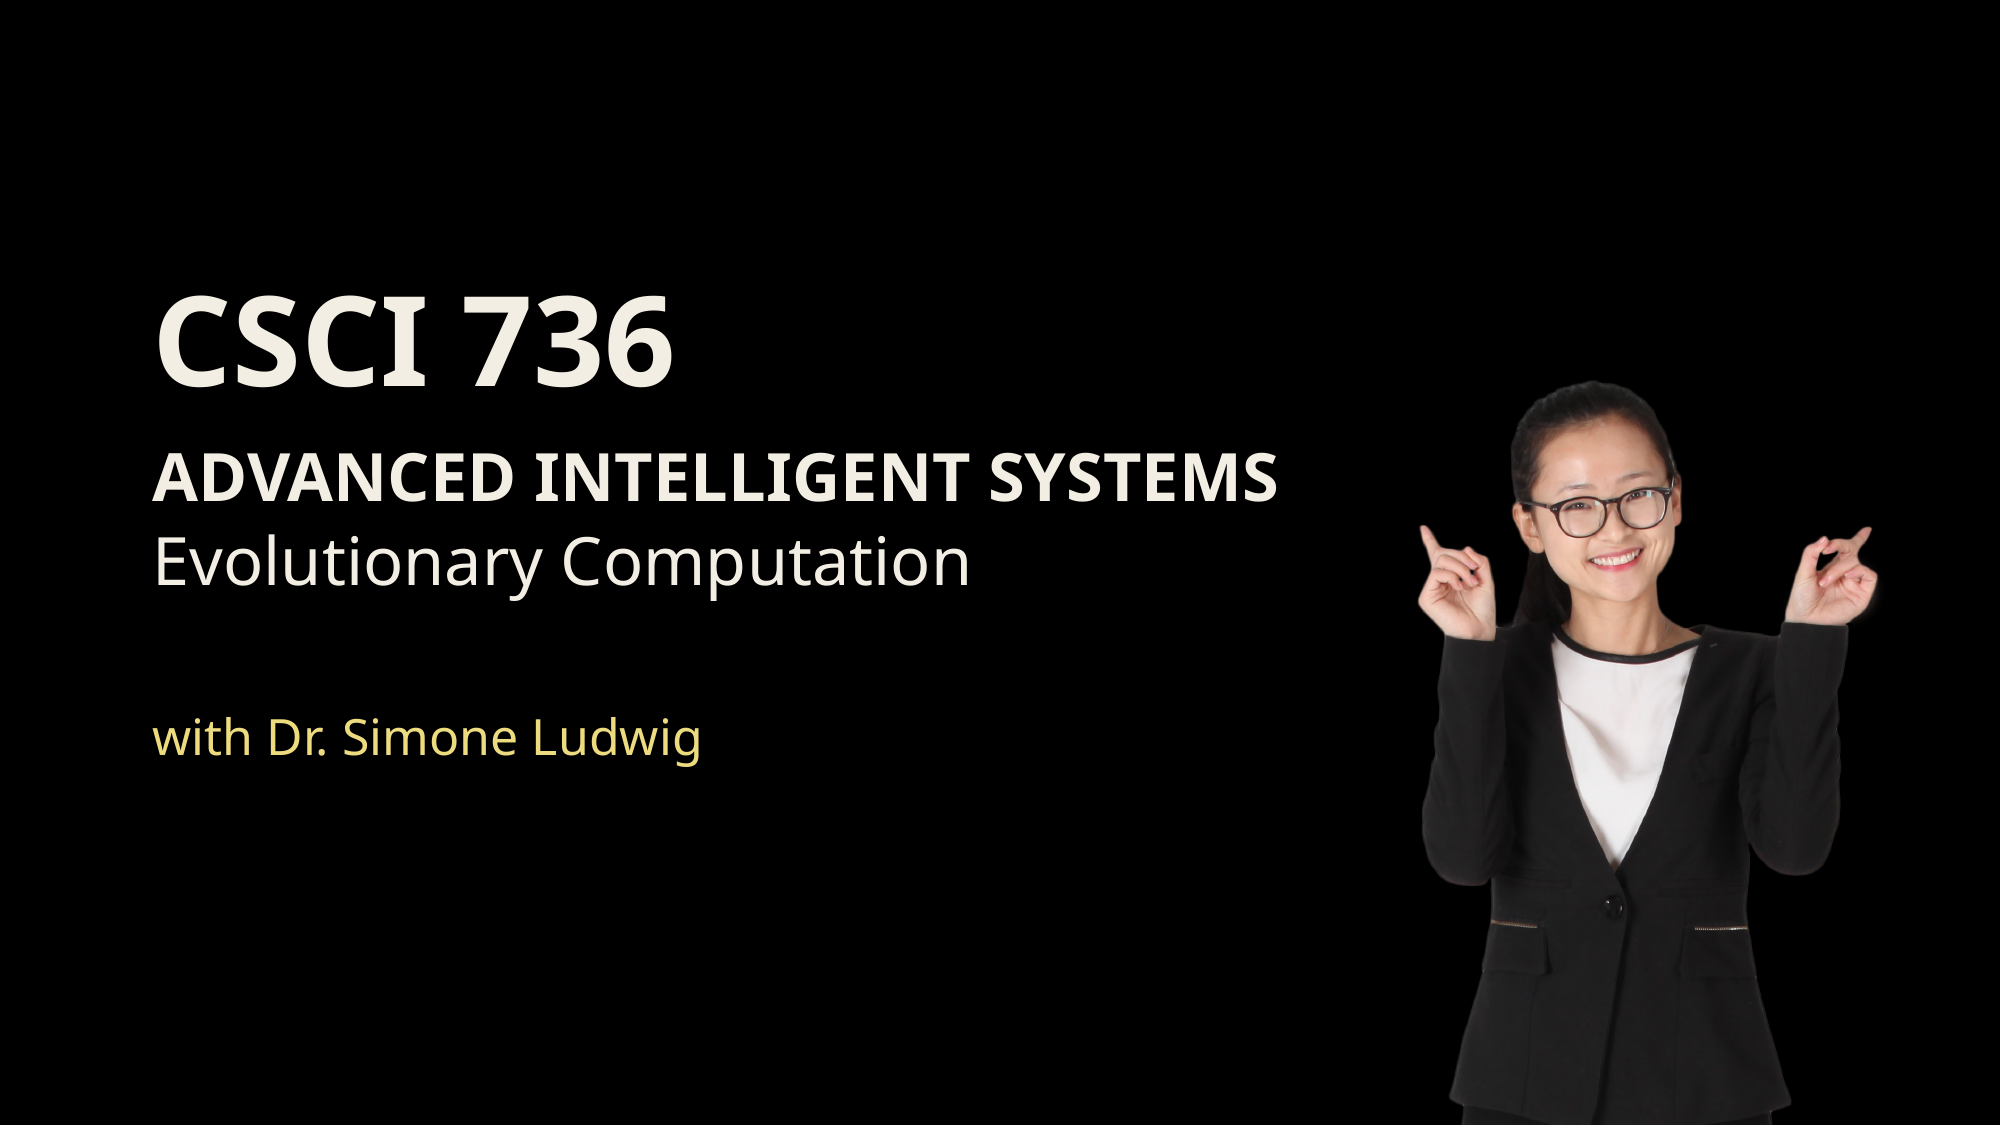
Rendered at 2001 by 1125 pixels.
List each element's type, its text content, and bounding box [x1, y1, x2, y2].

list ADVANCED INTELLIGENT SYSTEMS Evolutionary Computation with Dr. Simone Ludwig [137, 445, 1416, 1014]
picture [1416, 377, 1889, 1125]
title CSCI 736 [137, 226, 1863, 445]
